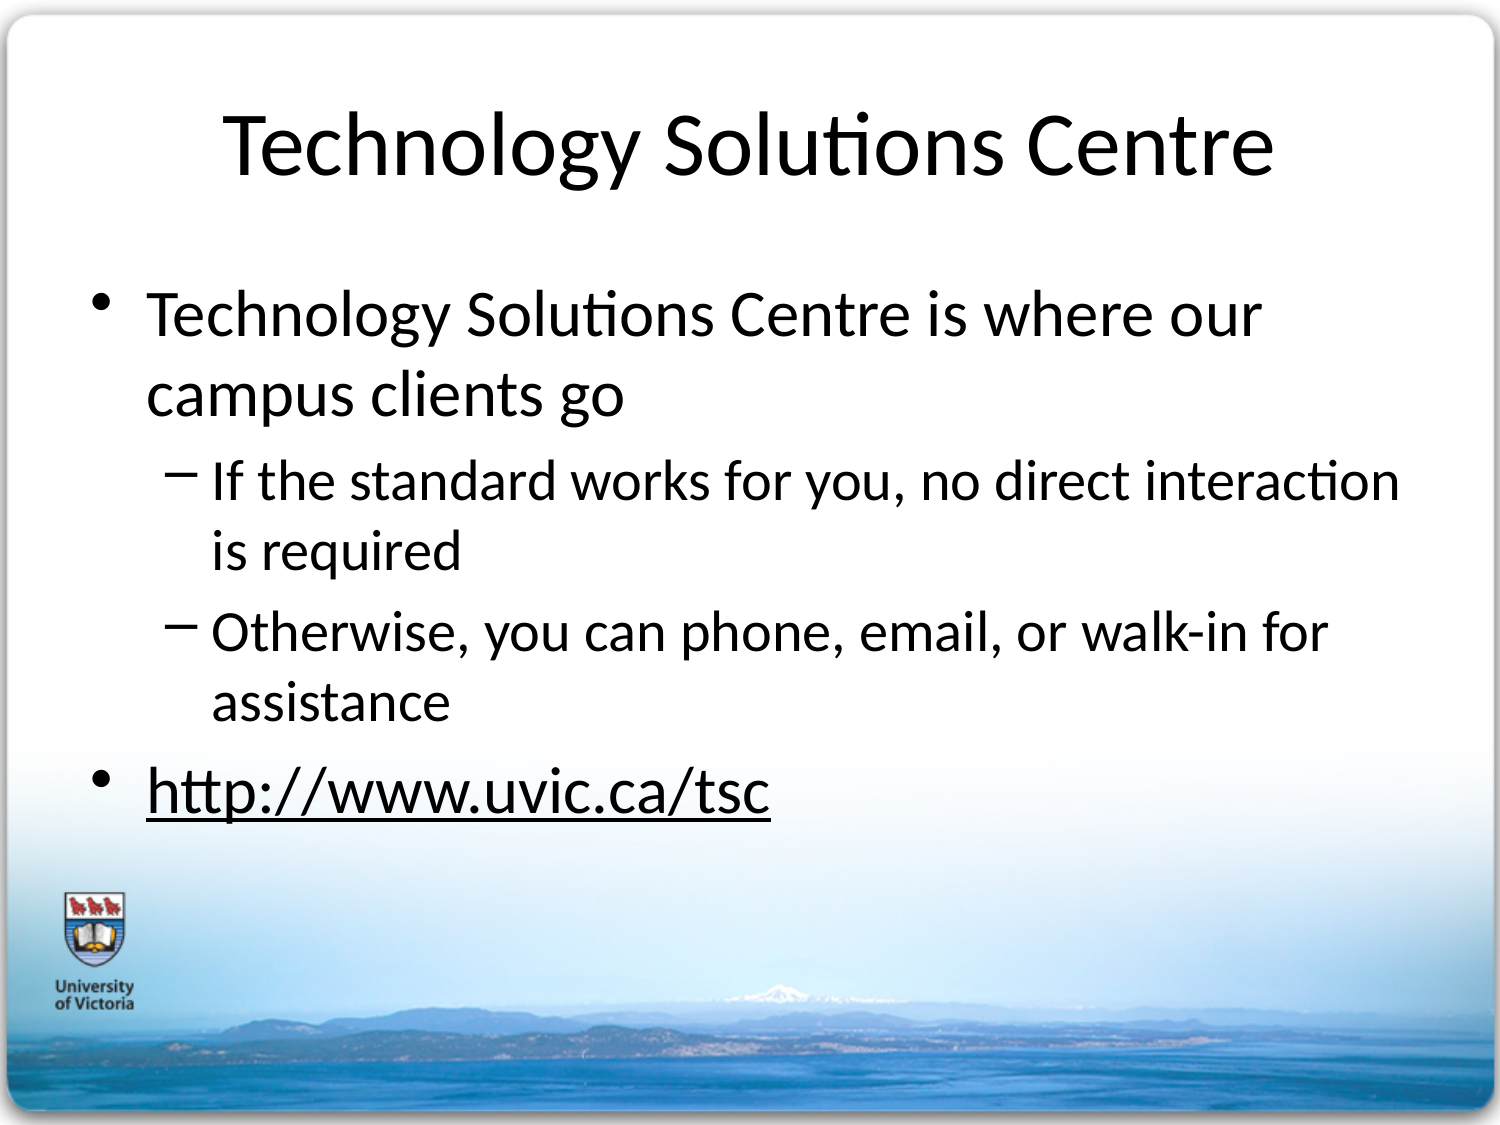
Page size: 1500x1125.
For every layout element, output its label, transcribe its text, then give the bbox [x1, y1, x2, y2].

list Technology Solutions Centre is where our campus clients go If the standard works for you, no direct interaction is required Otherwise, you can phone, email, or walk-in for assistance http://www.uvic.ca/tsc [74, 262, 1426, 1006]
title Technology Solutions Centre [74, 44, 1426, 233]
picture [0, 0, 1500, 1125]
